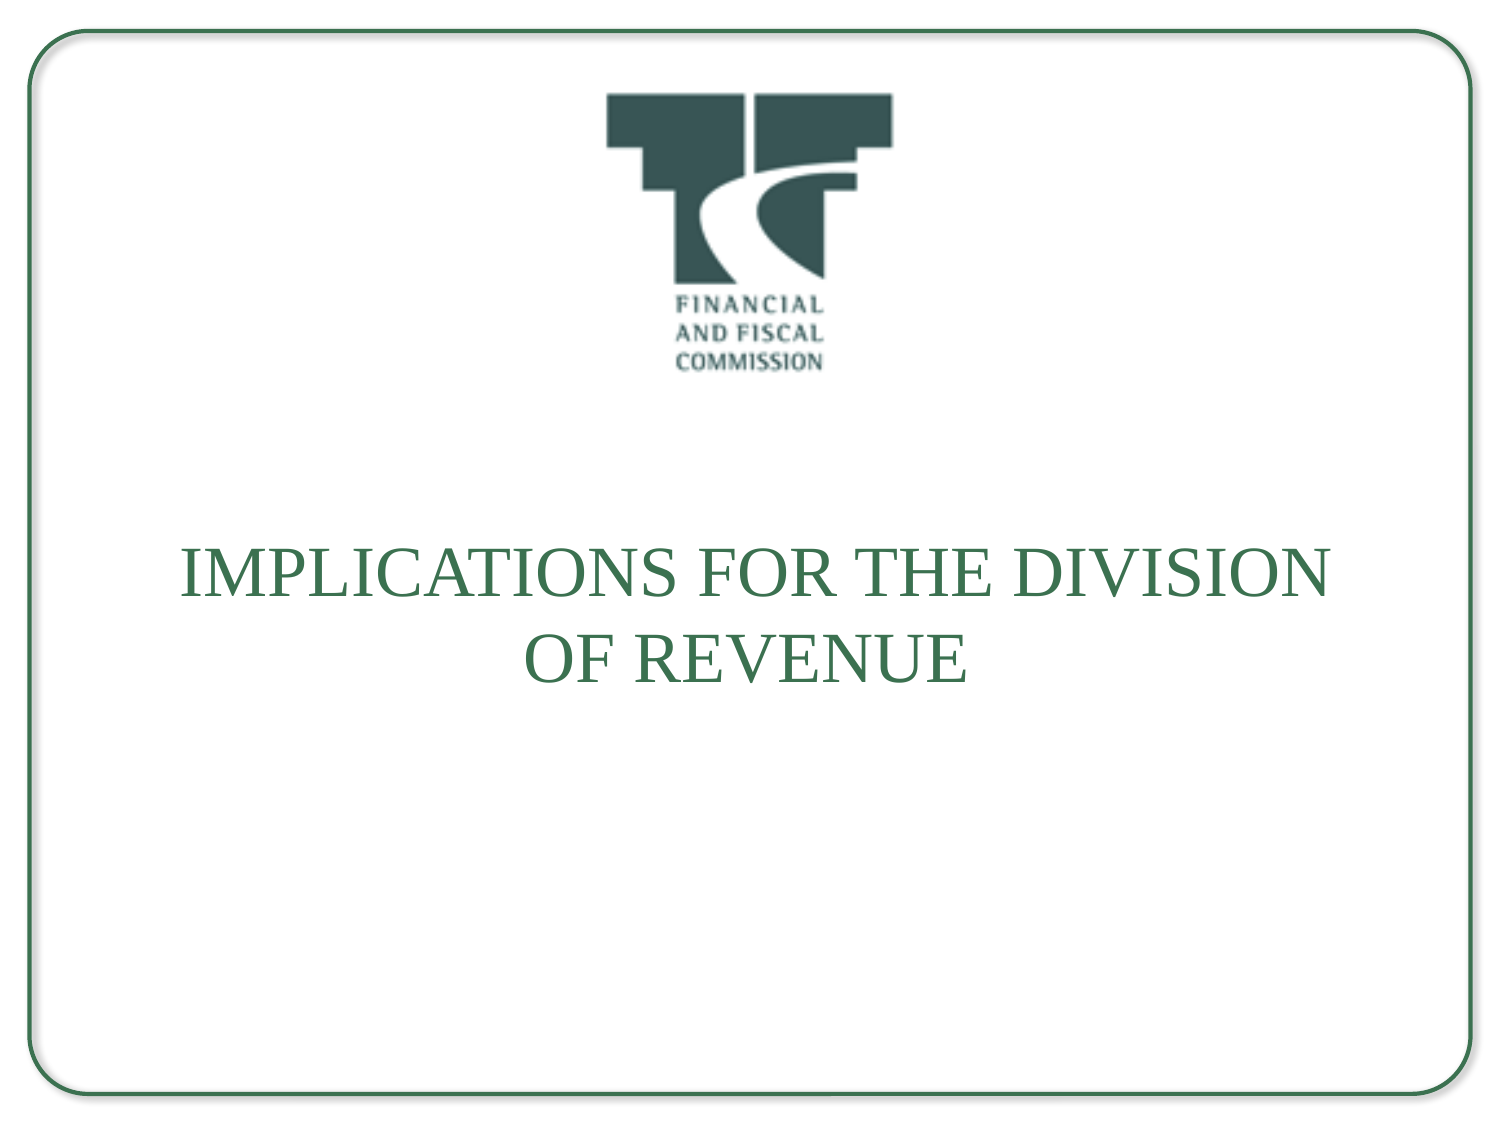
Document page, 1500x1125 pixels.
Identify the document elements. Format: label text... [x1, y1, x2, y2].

picture [566, 81, 928, 409]
list Implications for the Division of Revenue [118, 514, 1394, 705]
